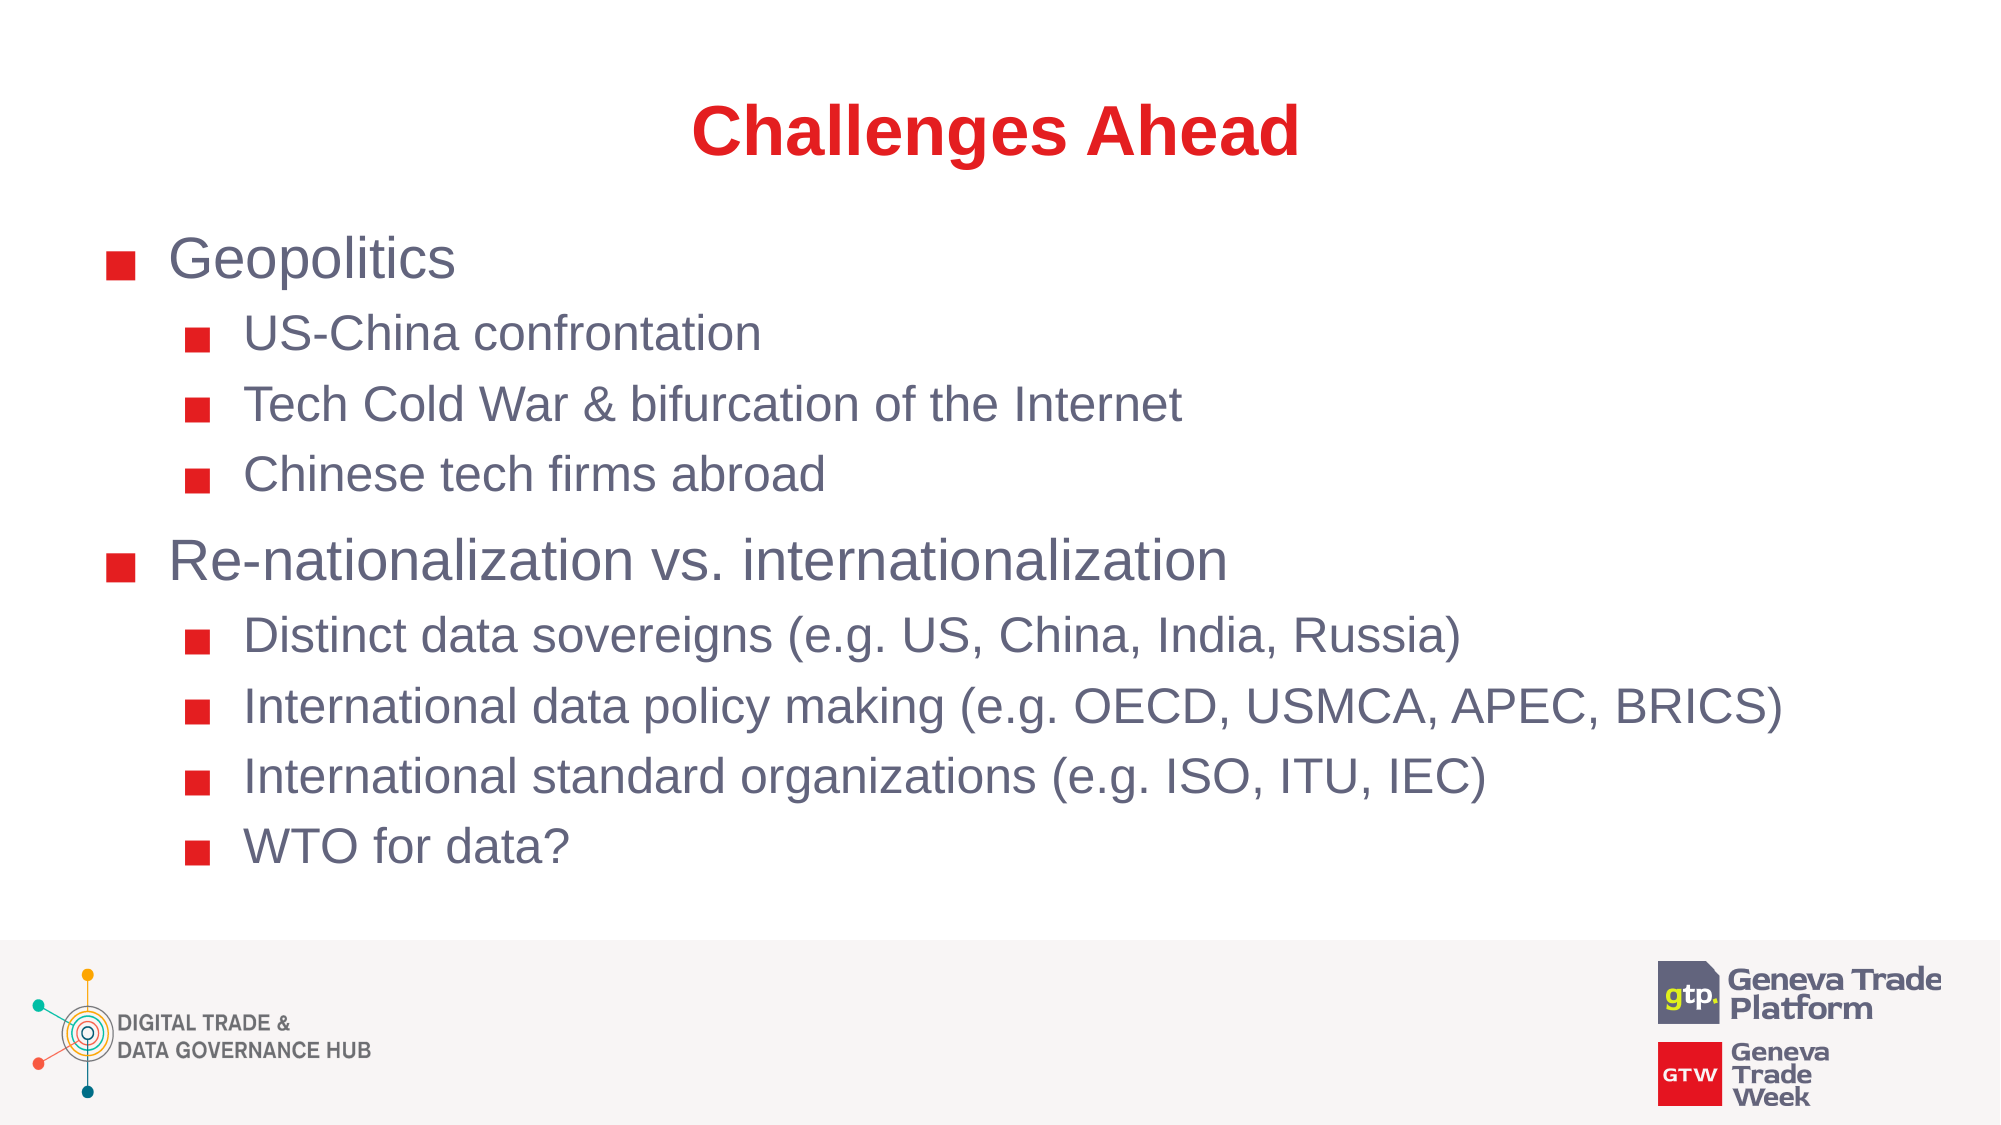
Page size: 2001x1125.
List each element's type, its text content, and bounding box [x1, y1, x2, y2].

title Challenges Ahead [78, 41, 1916, 178]
picture [0, 940, 2000, 1125]
list Geopolitics US-China confrontation Tech Cold War & bifurcation of the Internet Chinese tech firms abroad Re-nationalization vs. internationalization Distinct data sovereigns (e.g. US, China, India, Russia) International data policy making (e.g. OECD, USMCA, APEC, BRICS) International standard organizations (e.g. ISO, ITU, IEC) WTO for data? [78, 212, 1955, 928]
